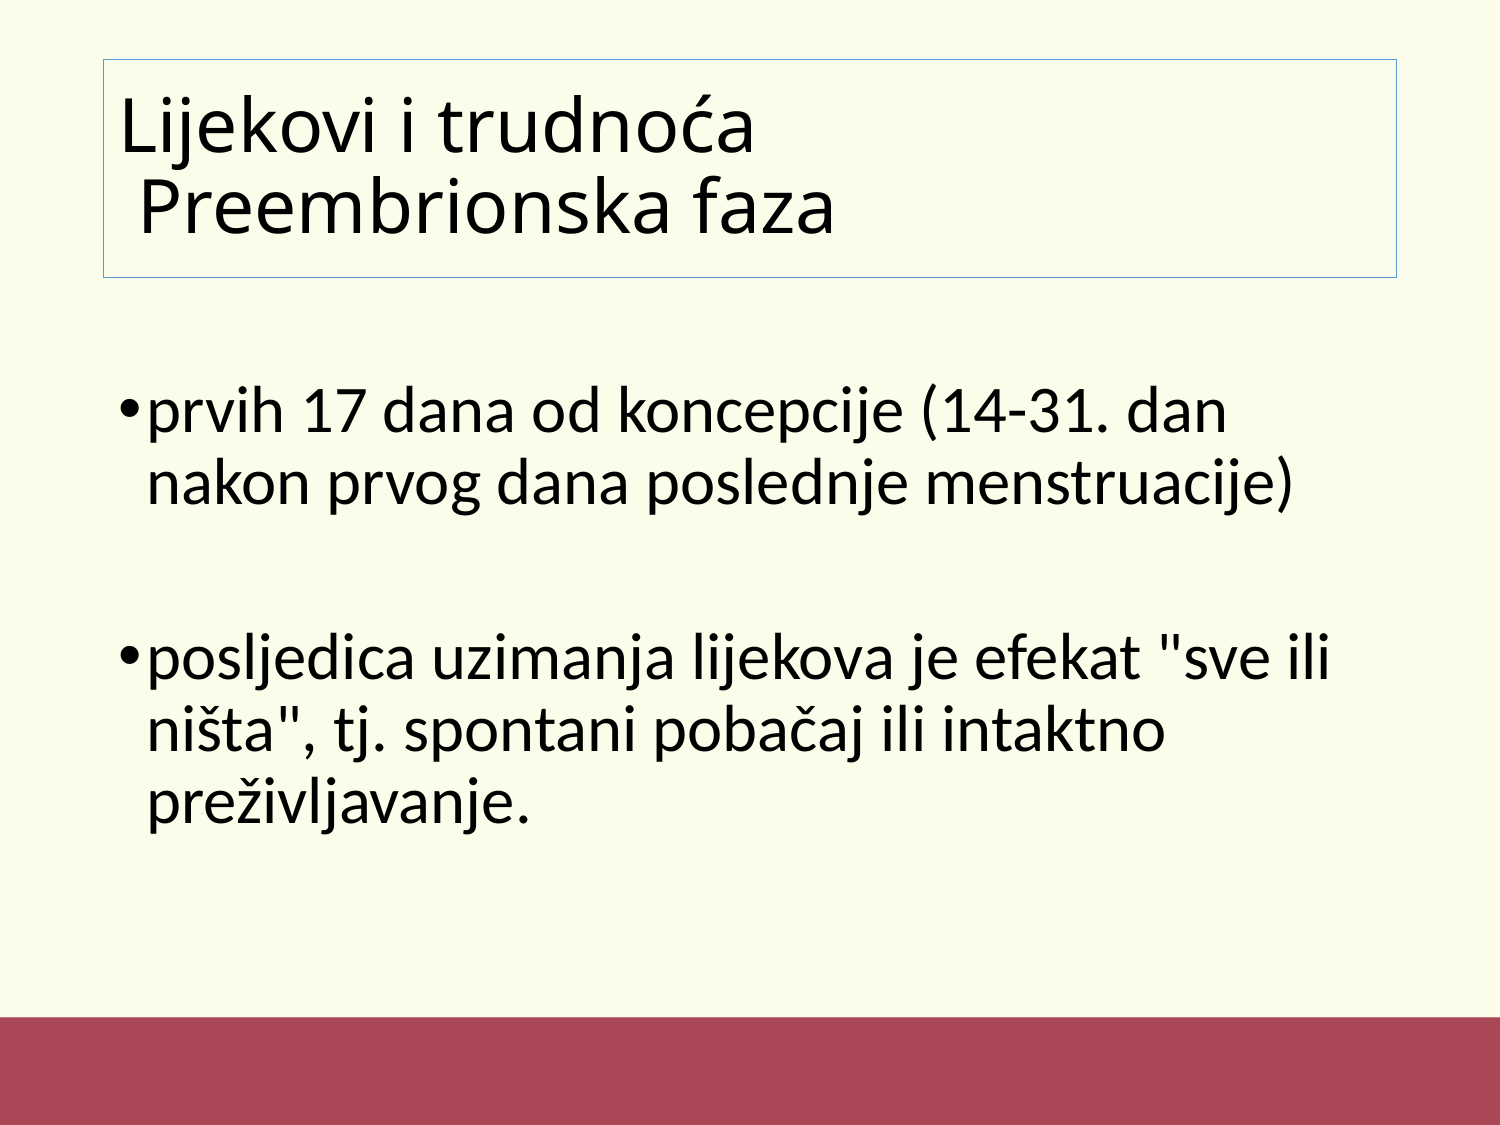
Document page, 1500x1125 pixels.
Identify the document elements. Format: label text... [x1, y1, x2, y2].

list prvih 17 dana od koncepcije (14-31. dan nakon prvog dana poslednje menstruacije) posljedica uzimanja lijekova je efekat "sve ili ništa", tj. spontani pobačaj ili intaktno preživljavanje. [103, 299, 1397, 1014]
picture [0, 0, 1500, 1125]
title Lijekovi i trudnoća Preembrionska faza [103, 59, 1397, 278]
